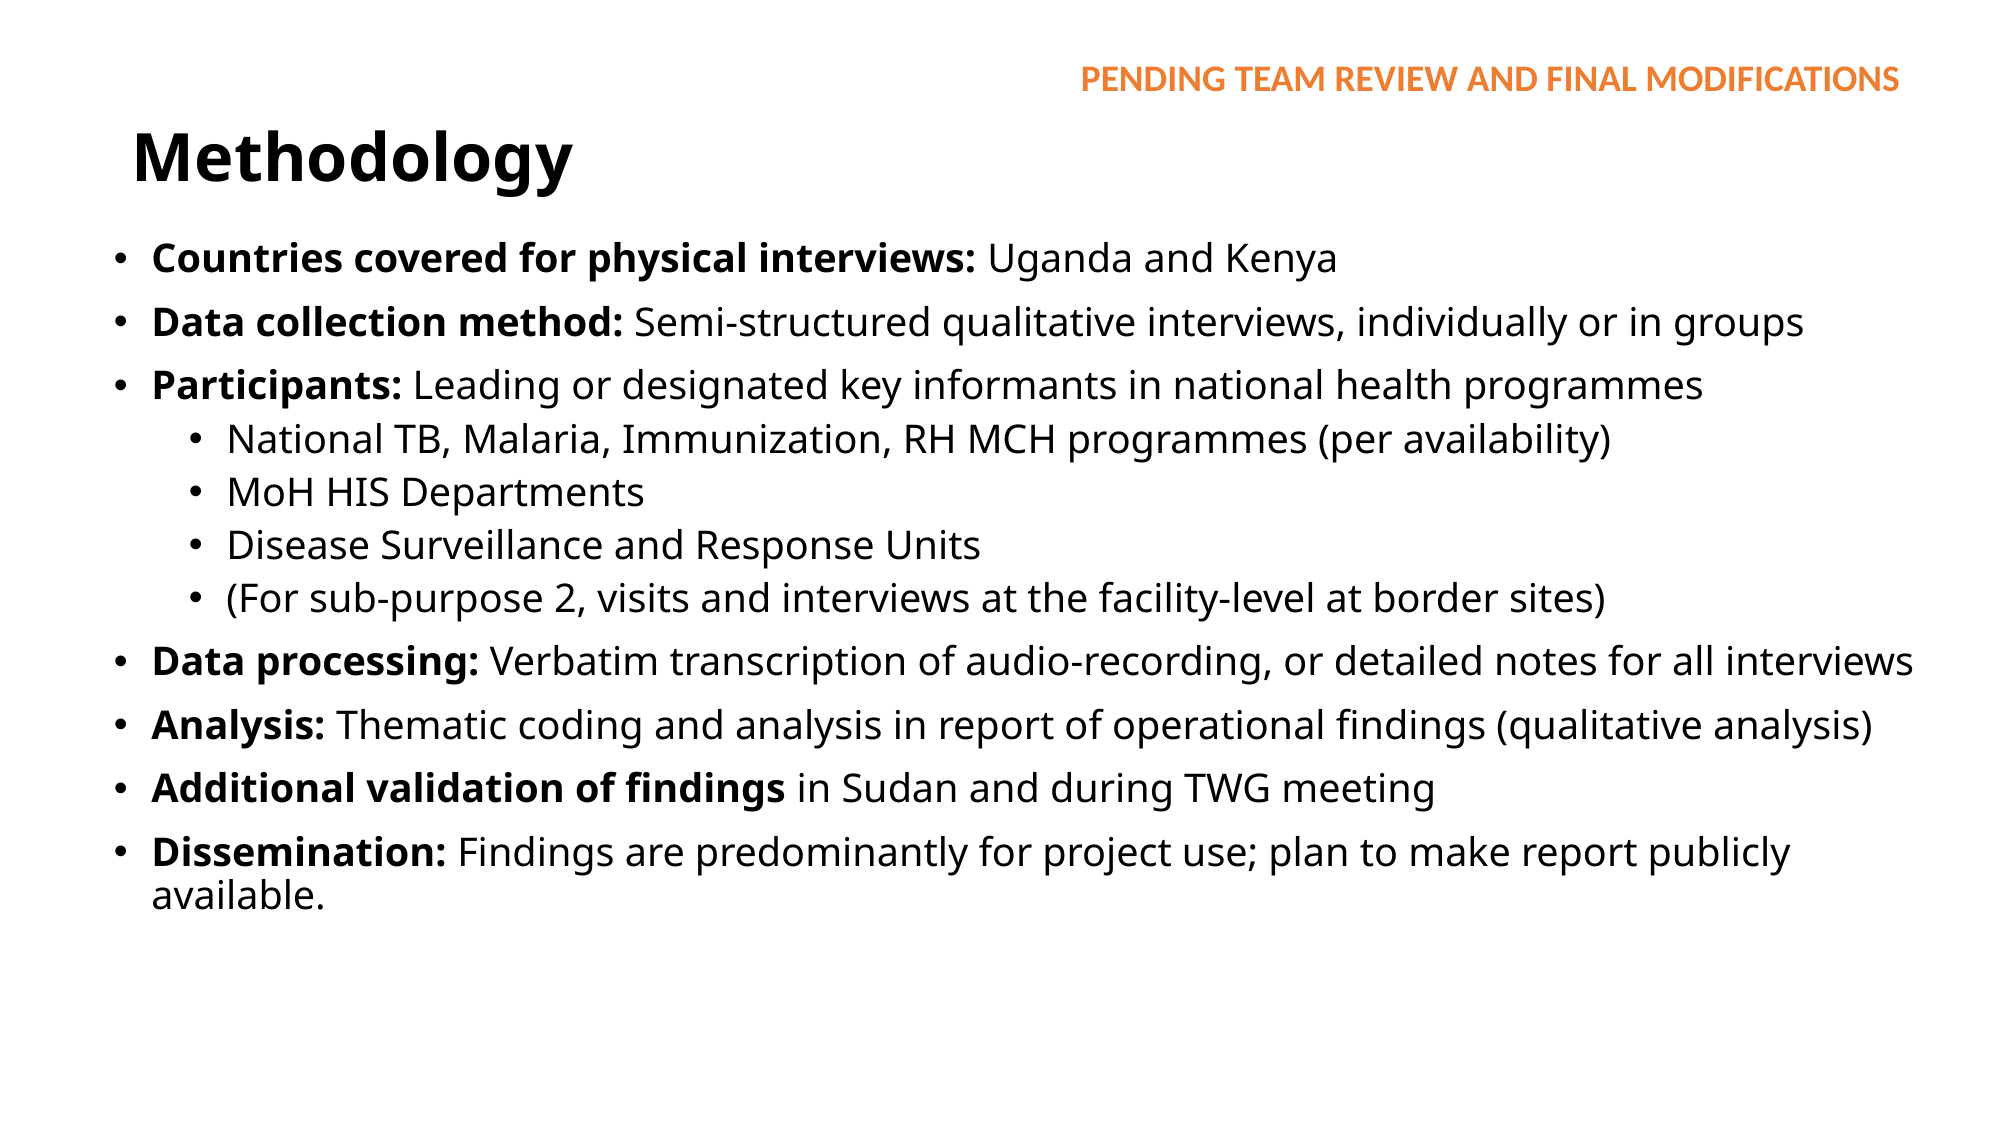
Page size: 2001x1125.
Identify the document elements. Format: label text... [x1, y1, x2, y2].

list Methodology [116, 116, 1884, 231]
text_box PENDING TEAM REVIEW AND FINAL MODIFICATIONS [1066, 47, 2000, 107]
text_box Countries covered for physical interviews: Uganda and Kenya Data collection method: Semi-structured qualitative interviews, individually or in groups Participants: Leading or designated key informants in national health programmes National TB, Malaria, Immunization, RH MCH programmes (per availability) MoH HIS Departments Disease Surveillance and Response Units (For sub-purpose 2, visits and interviews at the facility-level at border sites) Data processing: Verbatim transcription of audio-recording, or detailed notes for all interviews Analysis: Thematic coding and analysis in report of operational findings (qualitative analysis) Additional validation of findings in Sudan and during TWG meeting Dissemination: Findings are predominantly for project use; plan to make report publicly available. [99, 231, 1939, 946]
